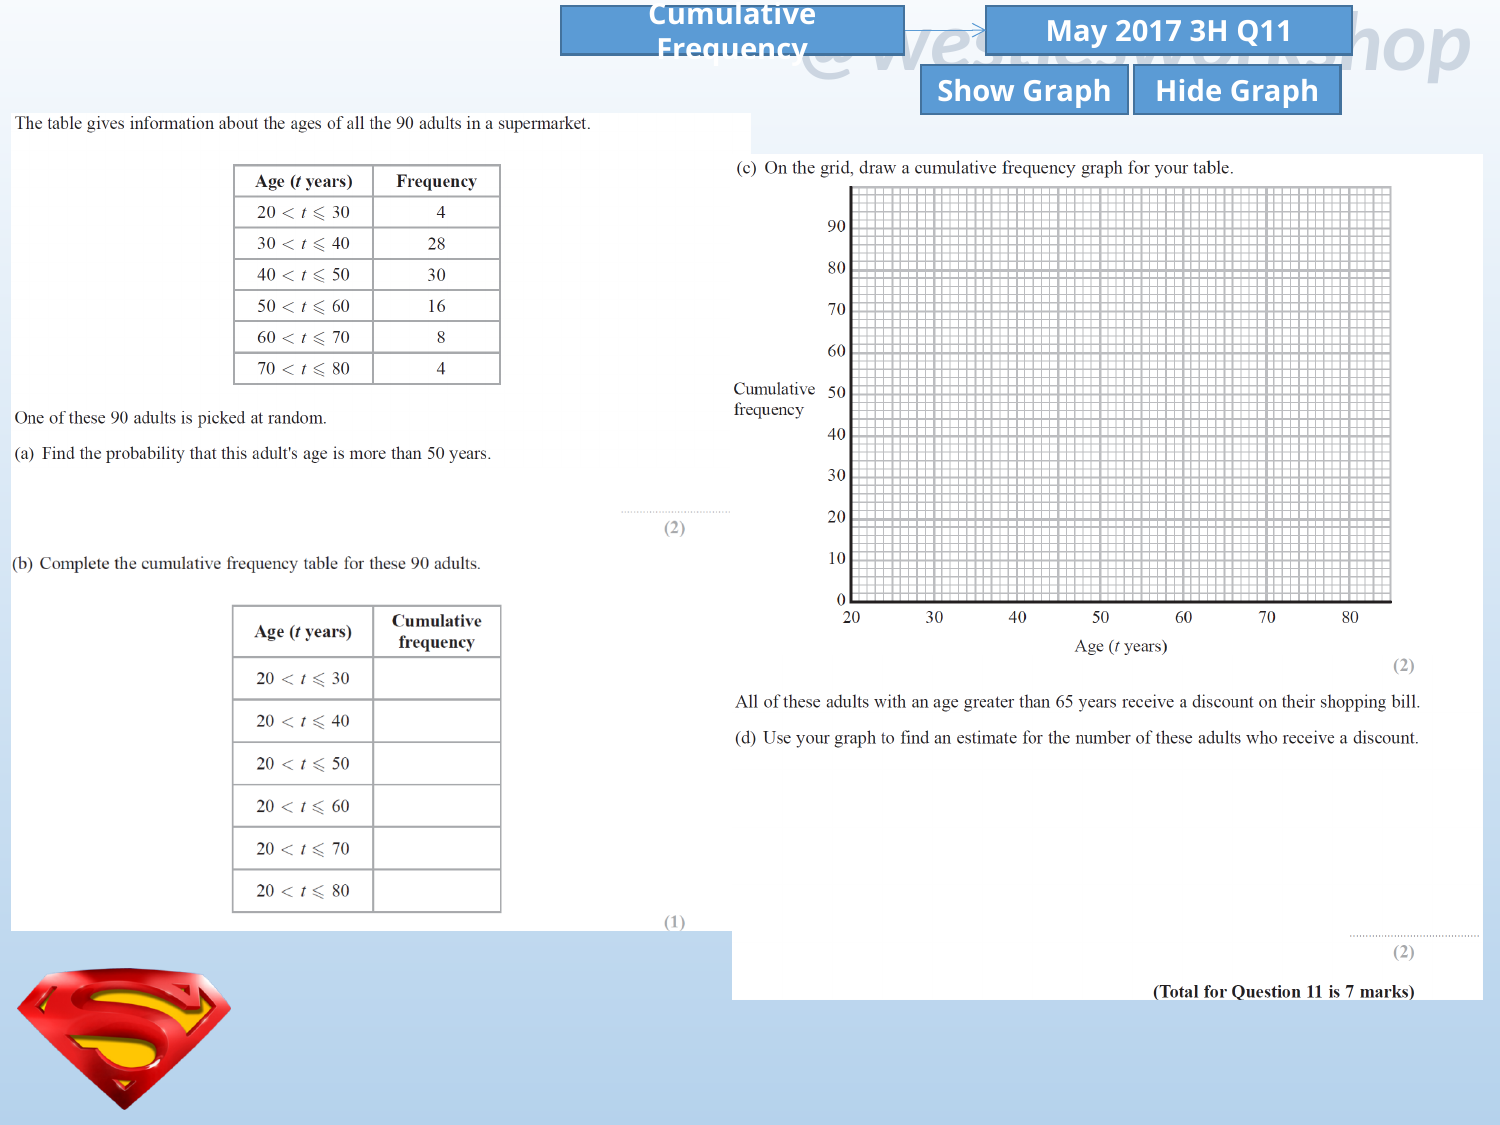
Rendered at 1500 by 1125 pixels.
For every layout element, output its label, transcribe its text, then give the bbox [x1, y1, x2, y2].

text_box May 2017 3H Q11 [985, 5, 1353, 56]
text_box Cumulative Frequency [560, 5, 905, 56]
picture [11, 113, 1483, 1000]
text_box Hide Graph [1133, 64, 1342, 115]
picture [17, 968, 231, 1110]
text_box Show Graph [920, 64, 1129, 115]
